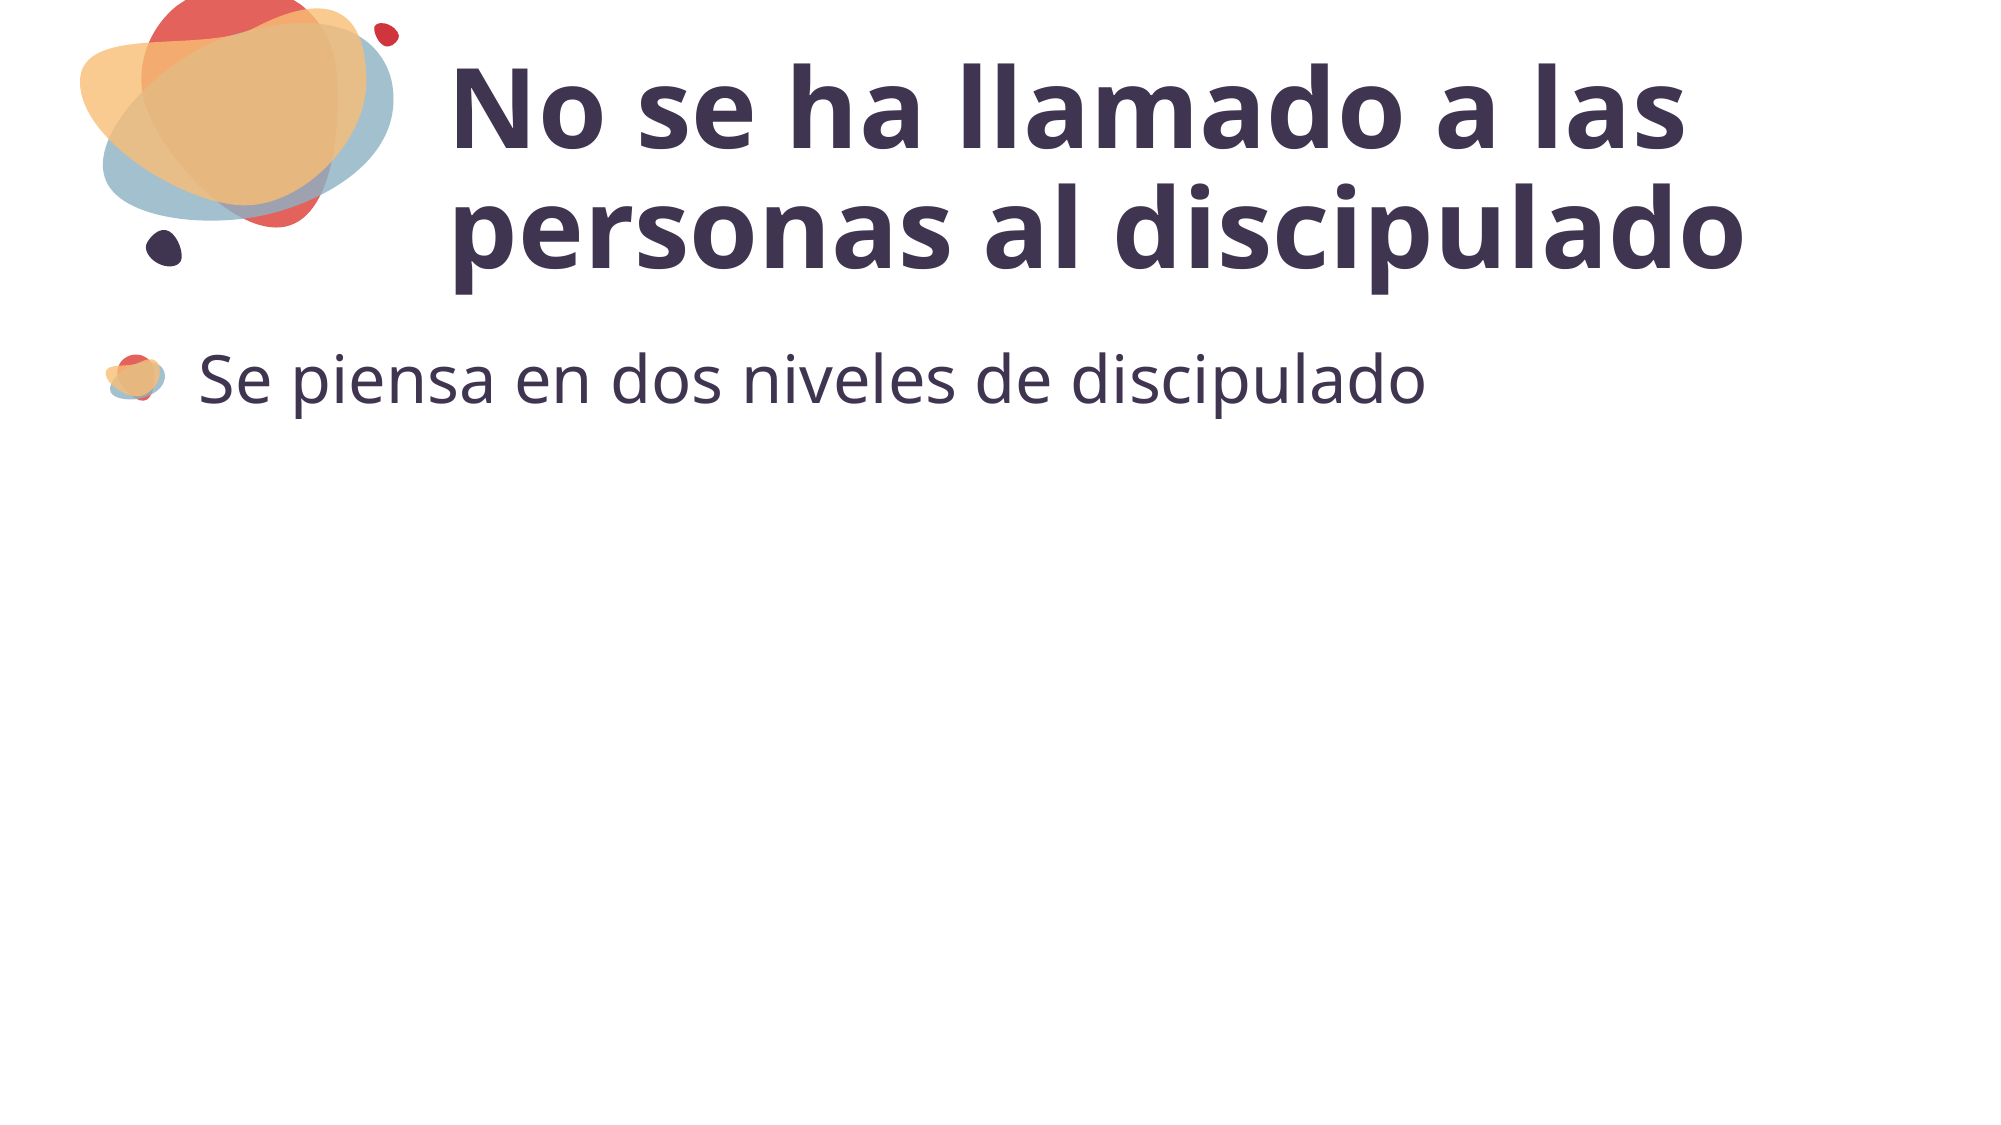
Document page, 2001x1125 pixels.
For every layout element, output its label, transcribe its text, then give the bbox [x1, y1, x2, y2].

list Se piensa en dos niveles de discipulado [90, 338, 1969, 1125]
title No se ha llamado a las personas al discipulado [432, 42, 1922, 303]
